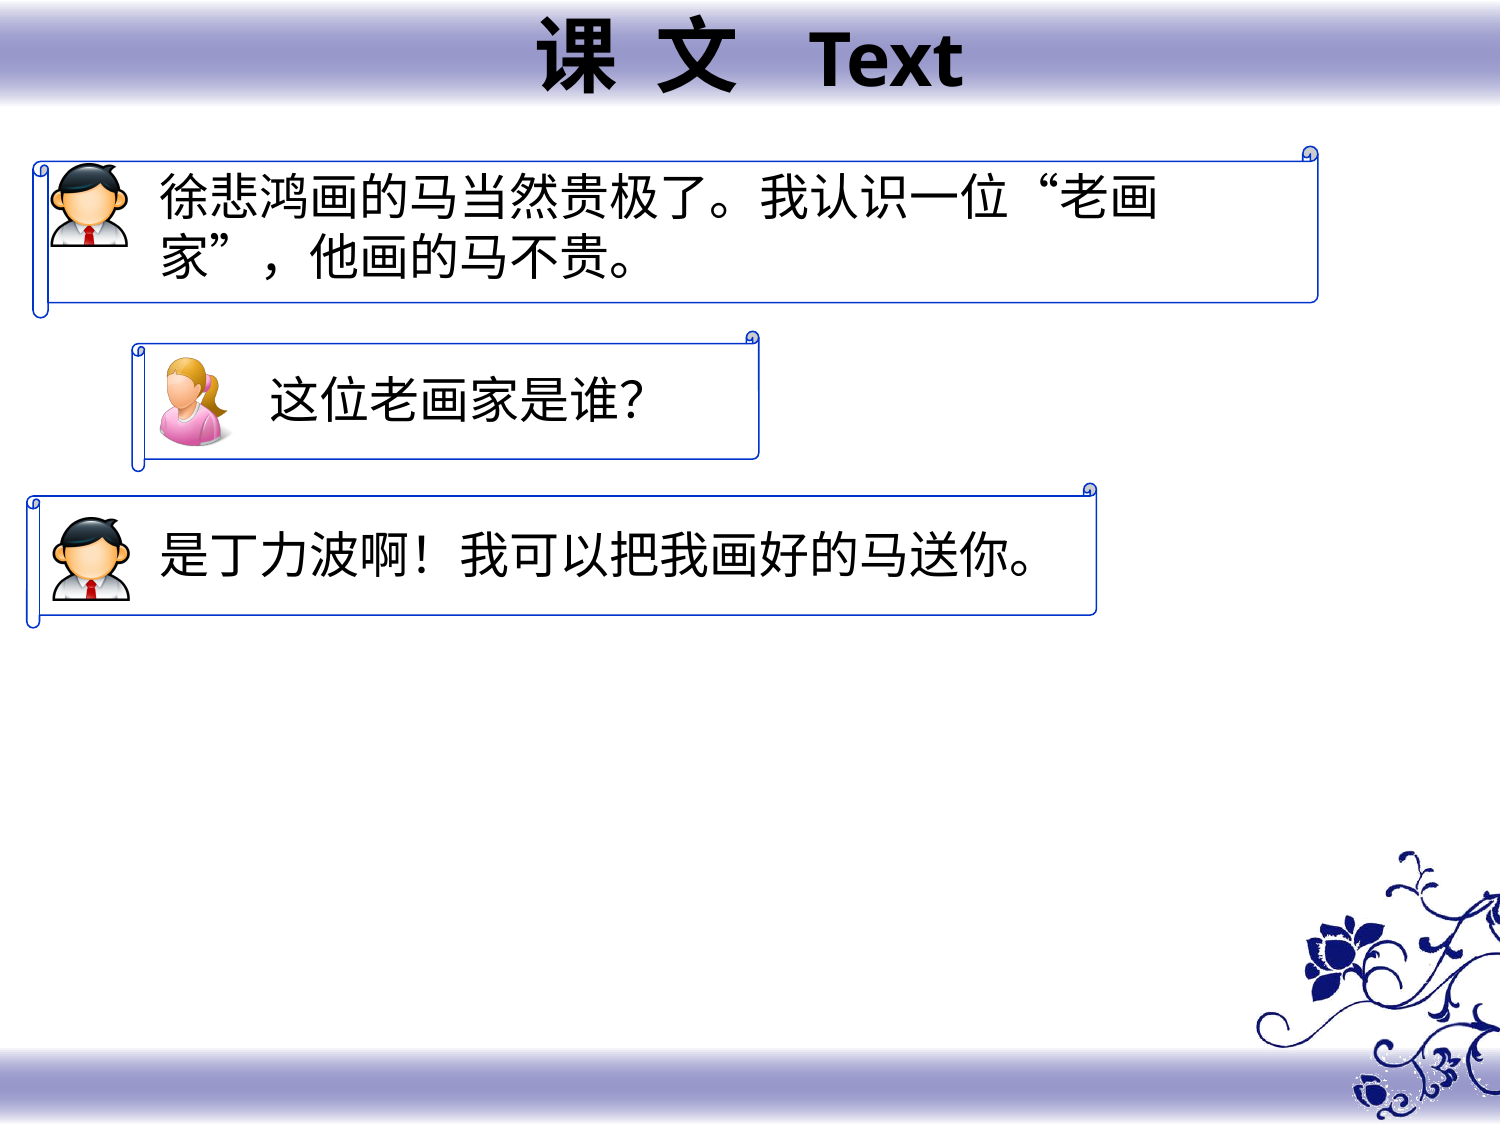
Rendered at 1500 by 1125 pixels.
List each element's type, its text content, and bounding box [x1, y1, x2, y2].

text_box [131, 331, 759, 472]
text_box 这位老画家是谁？ [254, 361, 1353, 435]
text_box 徐悲鸿画的马当然贵极了。我认识一位“老画家”，他画的马不贵。 [144, 168, 1292, 283]
picture [49, 516, 133, 601]
picture [1245, 840, 1500, 1125]
picture [46, 163, 131, 247]
text_box 是丁力波啊！我可以把我画好的马送你。 [144, 495, 1100, 612]
picture [144, 345, 246, 448]
text_box 课 文 Text [0, 3, 1500, 103]
text_box [33, 146, 1318, 318]
text_box [1083, 483, 1097, 495]
text_box [26, 496, 1096, 628]
